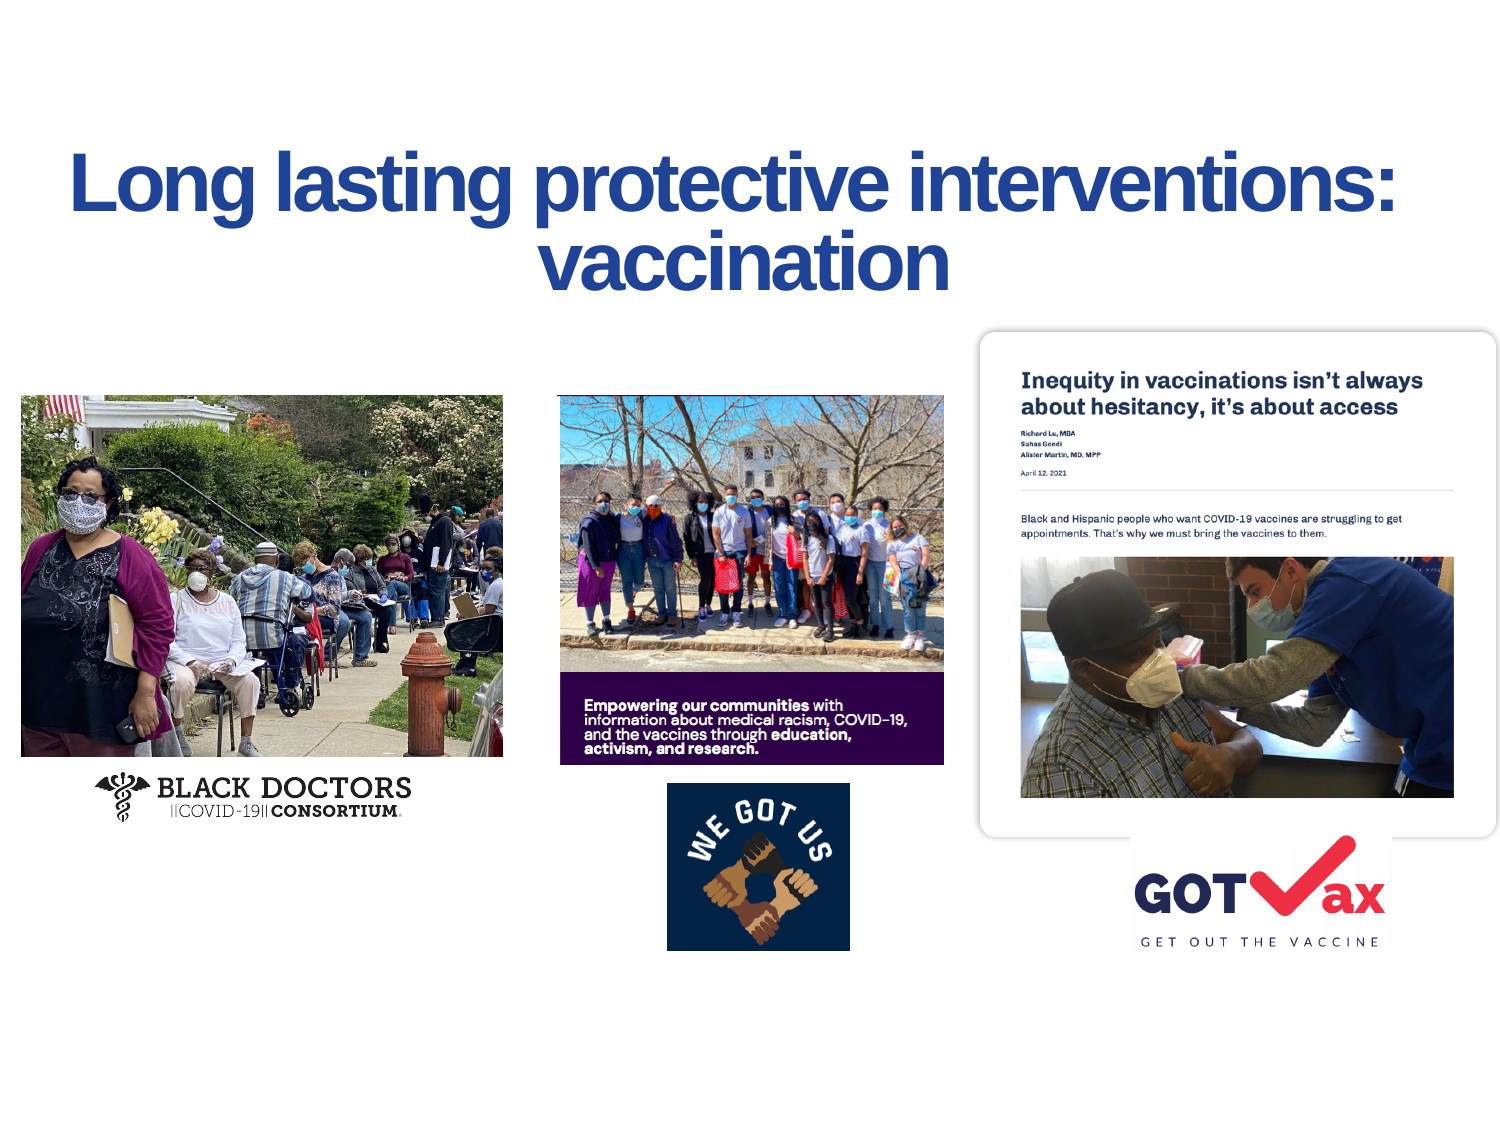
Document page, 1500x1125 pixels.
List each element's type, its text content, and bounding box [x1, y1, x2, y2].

picture [556, 395, 945, 765]
picture [21, 395, 503, 757]
picture [94, 772, 411, 822]
picture [1011, 362, 1465, 806]
picture [667, 783, 850, 951]
text_box Long lasting protective interventions: vaccination [0, 209, 1476, 313]
picture [1130, 831, 1392, 951]
